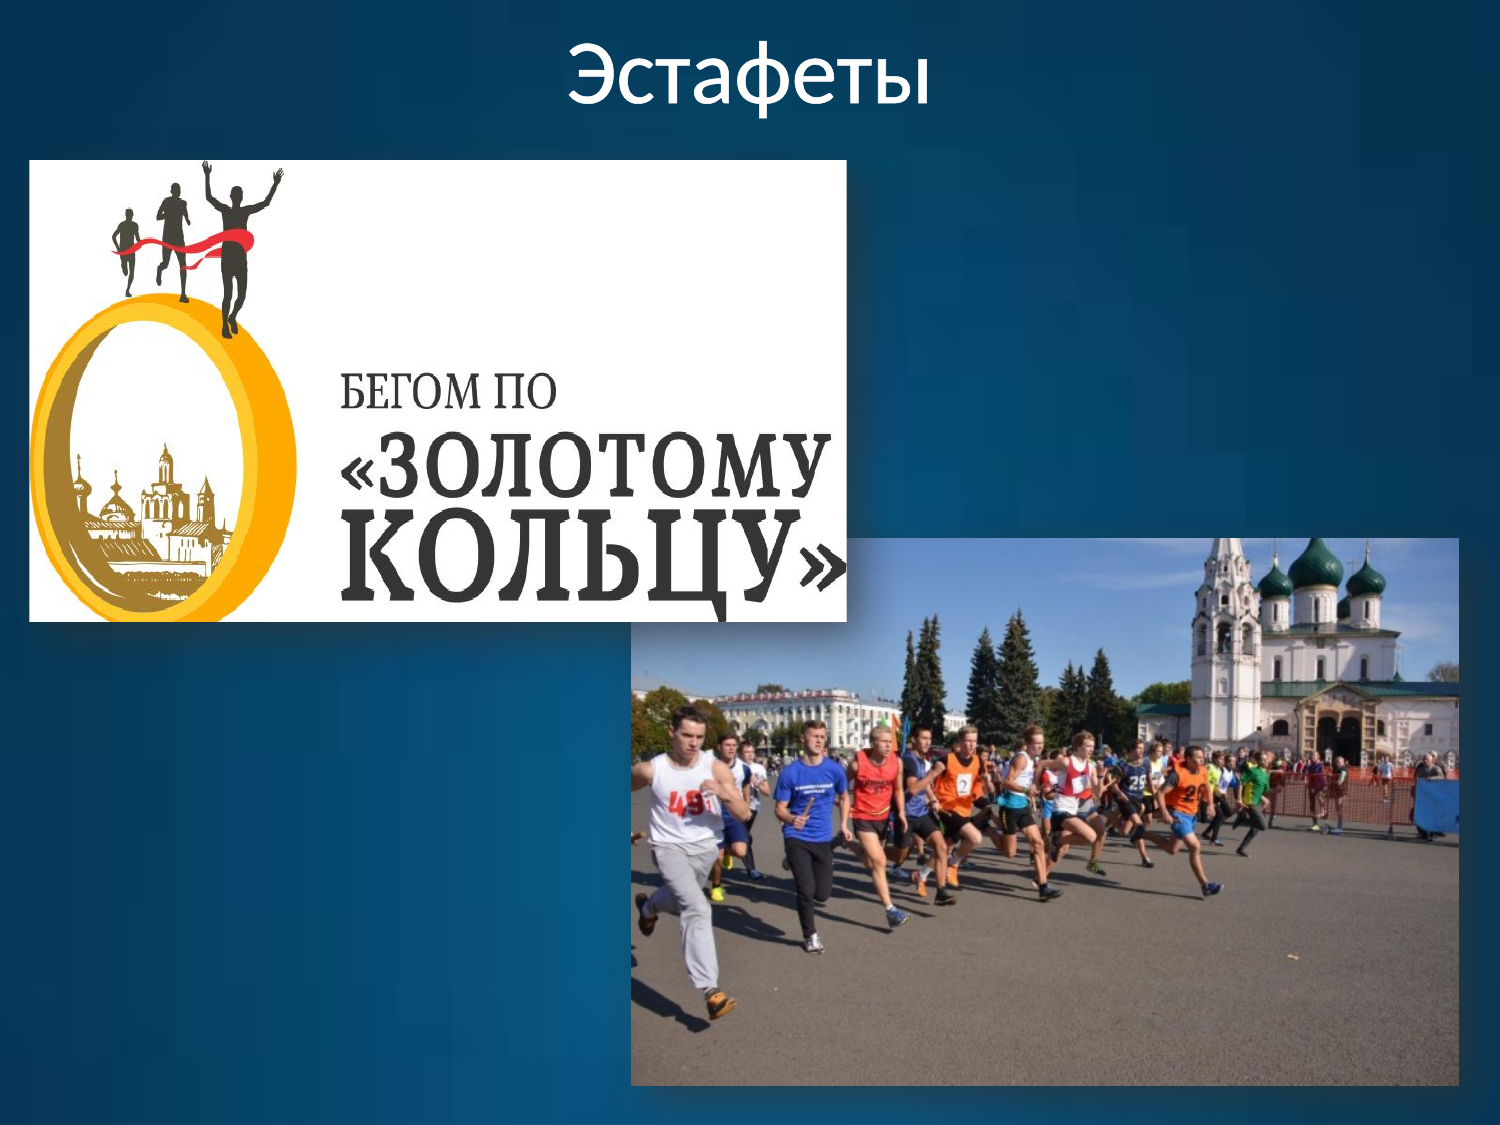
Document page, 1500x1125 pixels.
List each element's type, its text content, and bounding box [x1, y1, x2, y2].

title Эстафеты [75, 0, 1425, 161]
picture [0, 0, 1500, 1125]
